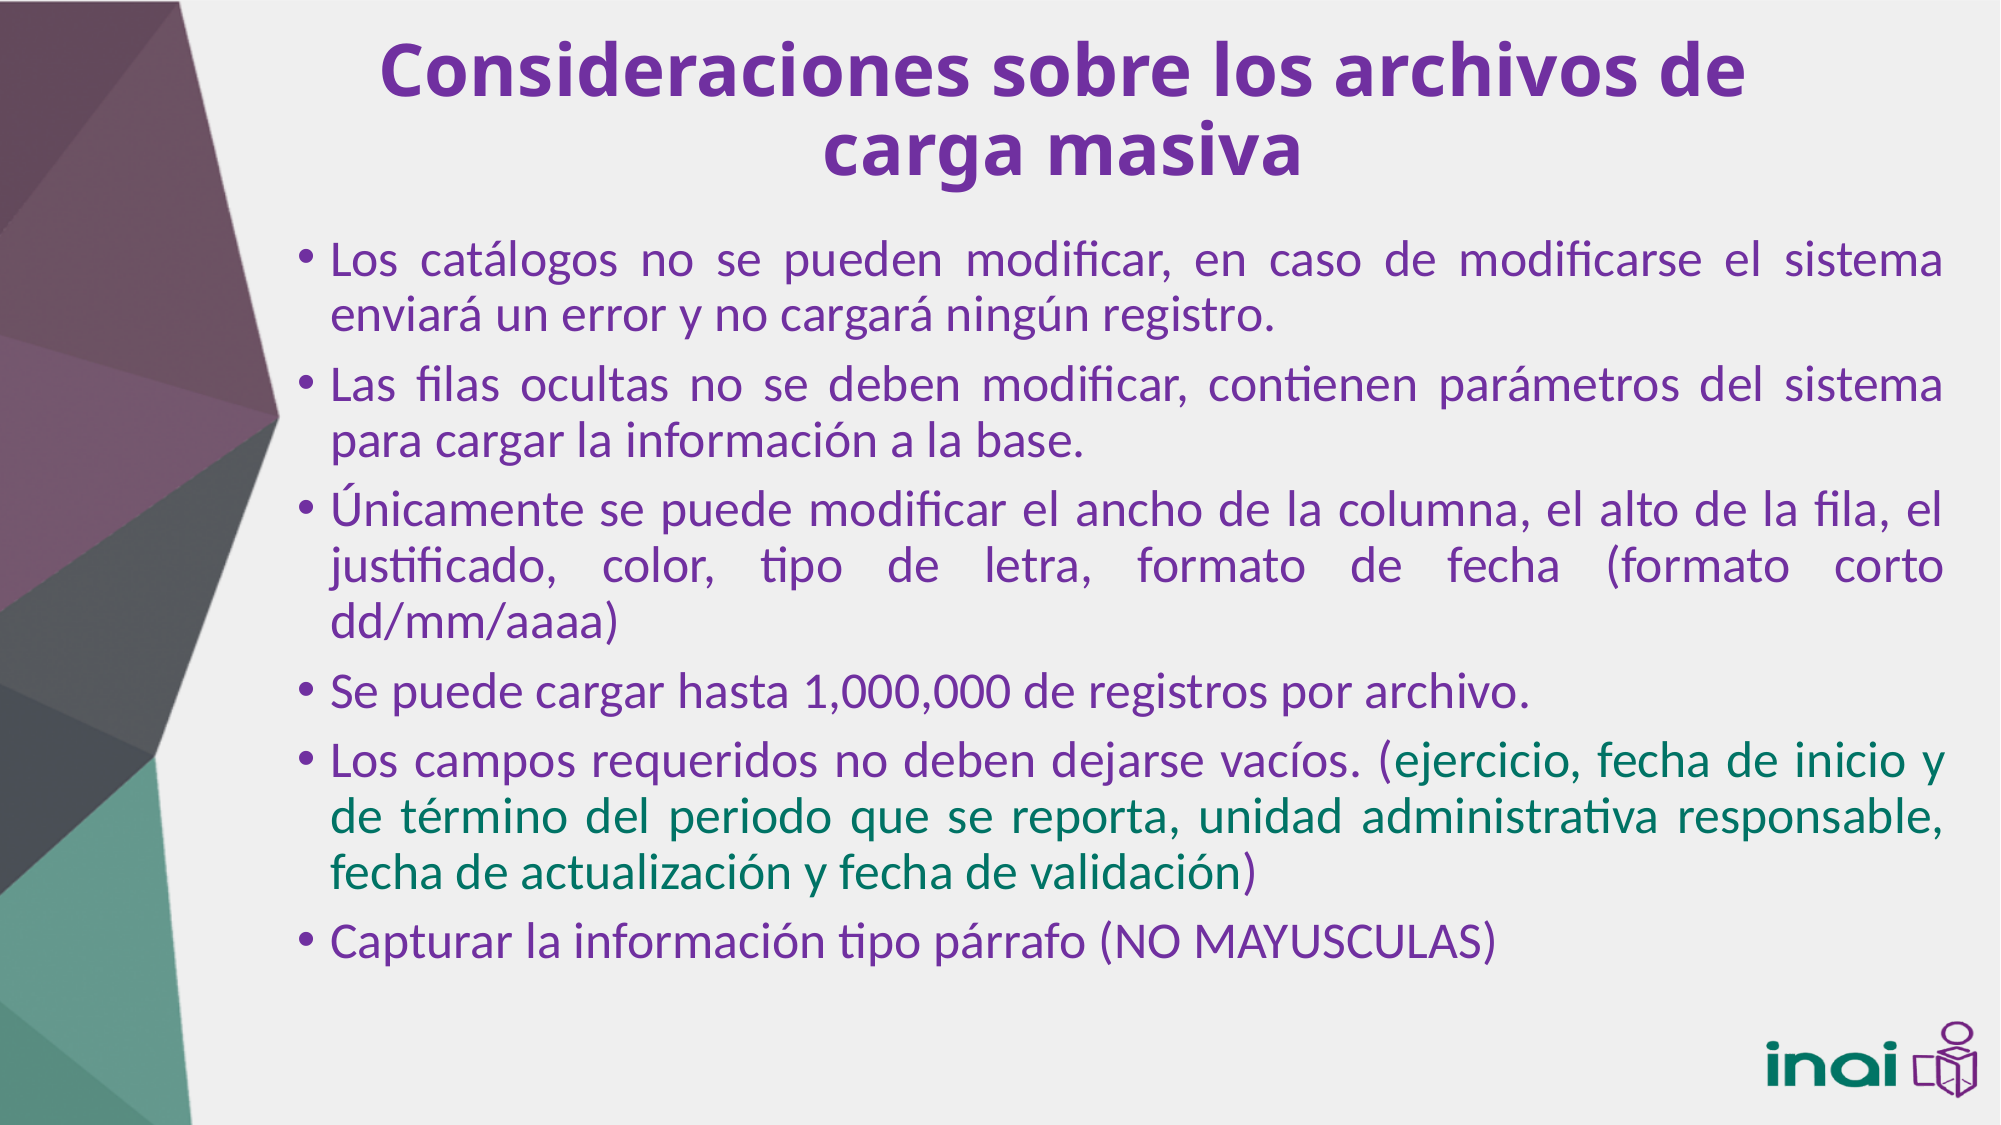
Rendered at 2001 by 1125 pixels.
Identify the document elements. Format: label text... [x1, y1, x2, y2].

picture [0, 1, 2001, 1125]
text_box Consideraciones sobre los archivos de carga masiva [253, 26, 1875, 199]
text_box Los catálogos no se pueden modificar, en caso de modificarse el sistema enviará un error y no cargará ningún registro. Las filas ocultas no se deben modificar, contienen parámetros del sistema para cargar la información a la base. Únicamente se puede modificar el ancho de la columna, el alto de la fila, el justificado, color, tipo de letra, formato de fecha (formato corto dd/mm/aaaa) Se puede cargar hasta 1,000,000 de registros por archivo. Los campos requeridos no deben dejarse vacíos. (ejercicio, fecha de inicio y de término del periodo que se reporta, unidad administrativa responsable, fecha de actualización y fecha de validación) Capturar la información tipo párrafo (NO MAYUSCULAS) [282, 223, 1962, 997]
